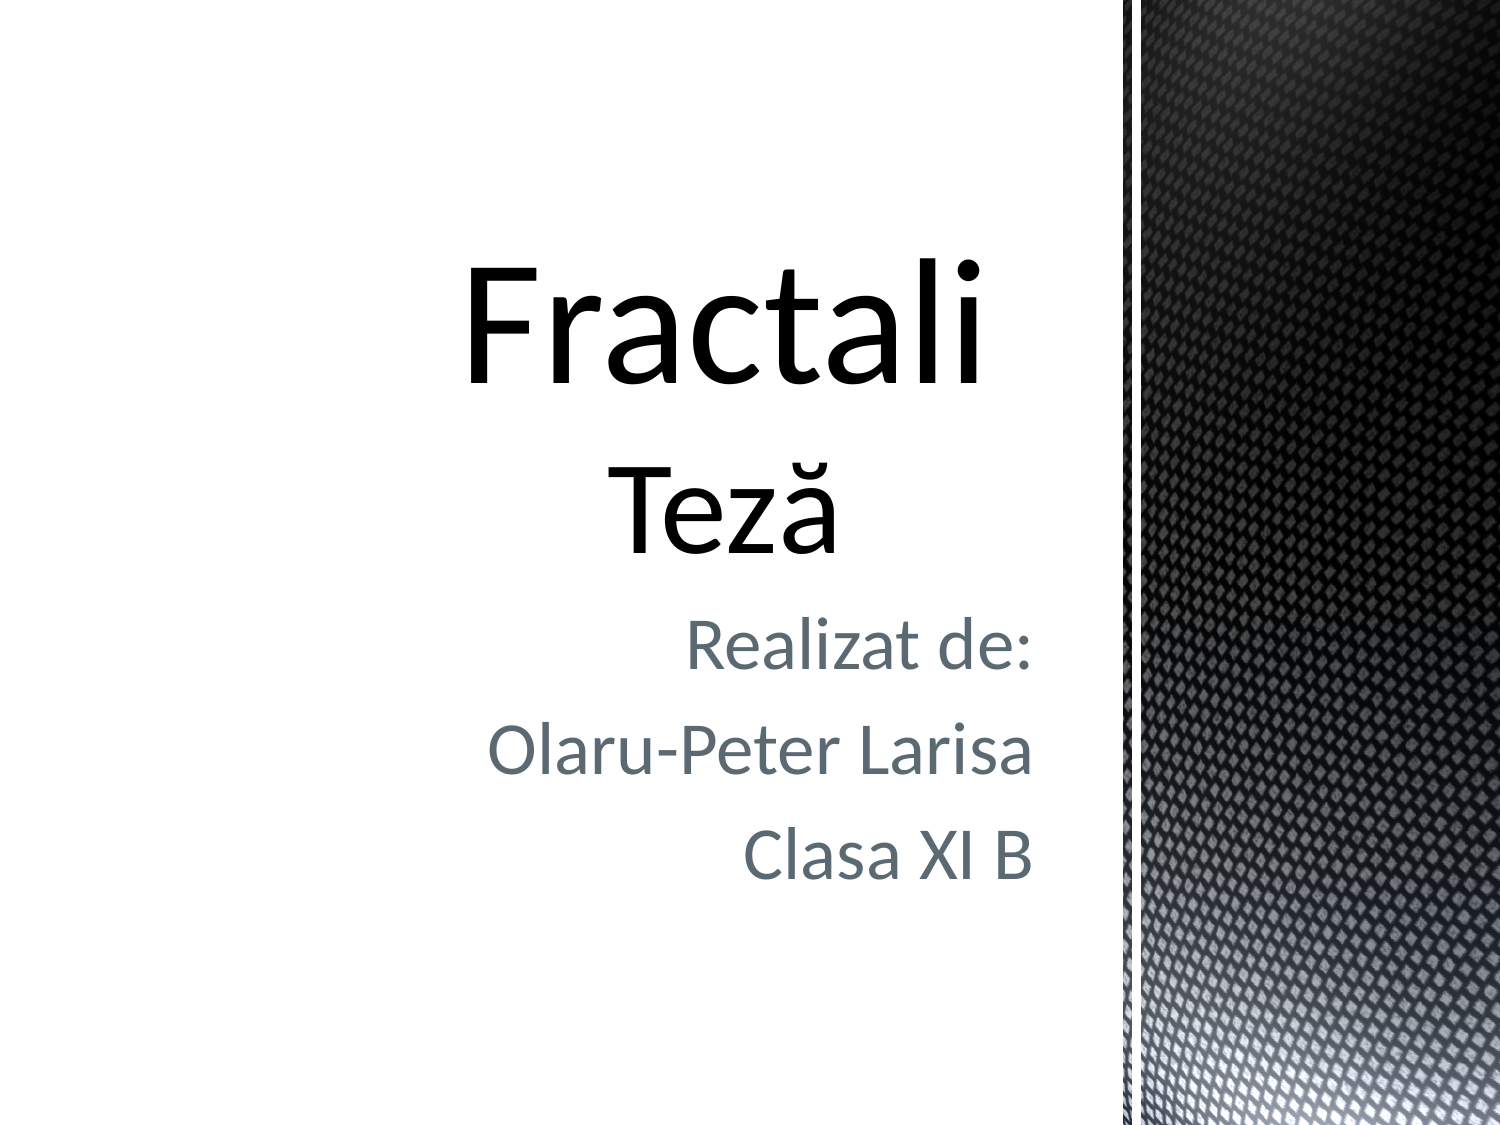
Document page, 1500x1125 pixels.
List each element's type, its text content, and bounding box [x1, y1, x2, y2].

subtitle Realizat de: Olaru-Peter Larisa Clasa XI B [399, 588, 1050, 938]
title Fractali Teză [399, 196, 1050, 588]
picture [1123, 0, 1500, 1125]
